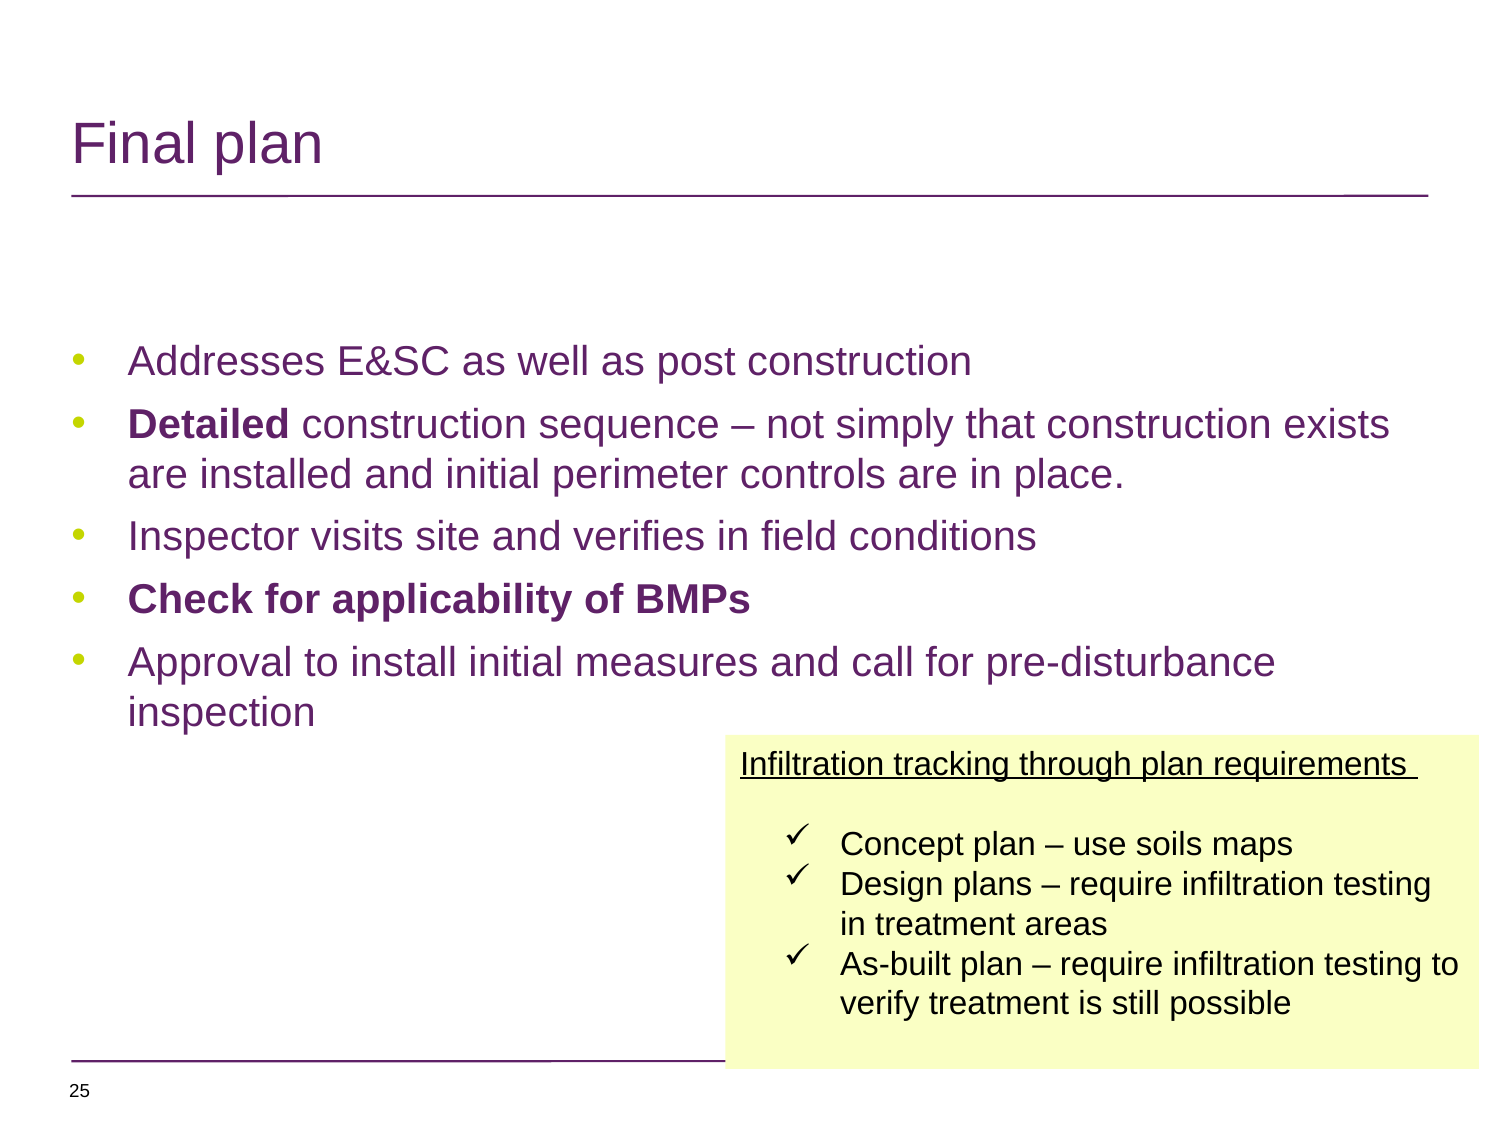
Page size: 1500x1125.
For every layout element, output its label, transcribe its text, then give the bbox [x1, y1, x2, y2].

slide_number 25 [54, 1071, 392, 1109]
title Final plan [71, 15, 1280, 184]
list Addresses E&SC as well as post construction Detailed construction sequence – not simply that construction exists are installed and initial perimeter controls are in place. Inspector visits site and verifies in field conditions Check for applicability of BMPs Approval to install initial measures and call for pre-disturbance inspection [71, 326, 1425, 1049]
text_box Infiltration tracking through plan requirements Concept plan – use soils maps Design plans – require infiltration testing in treatment areas As-built plan – require infiltration testing to verify treatment is still possible [725, 734, 1479, 1069]
